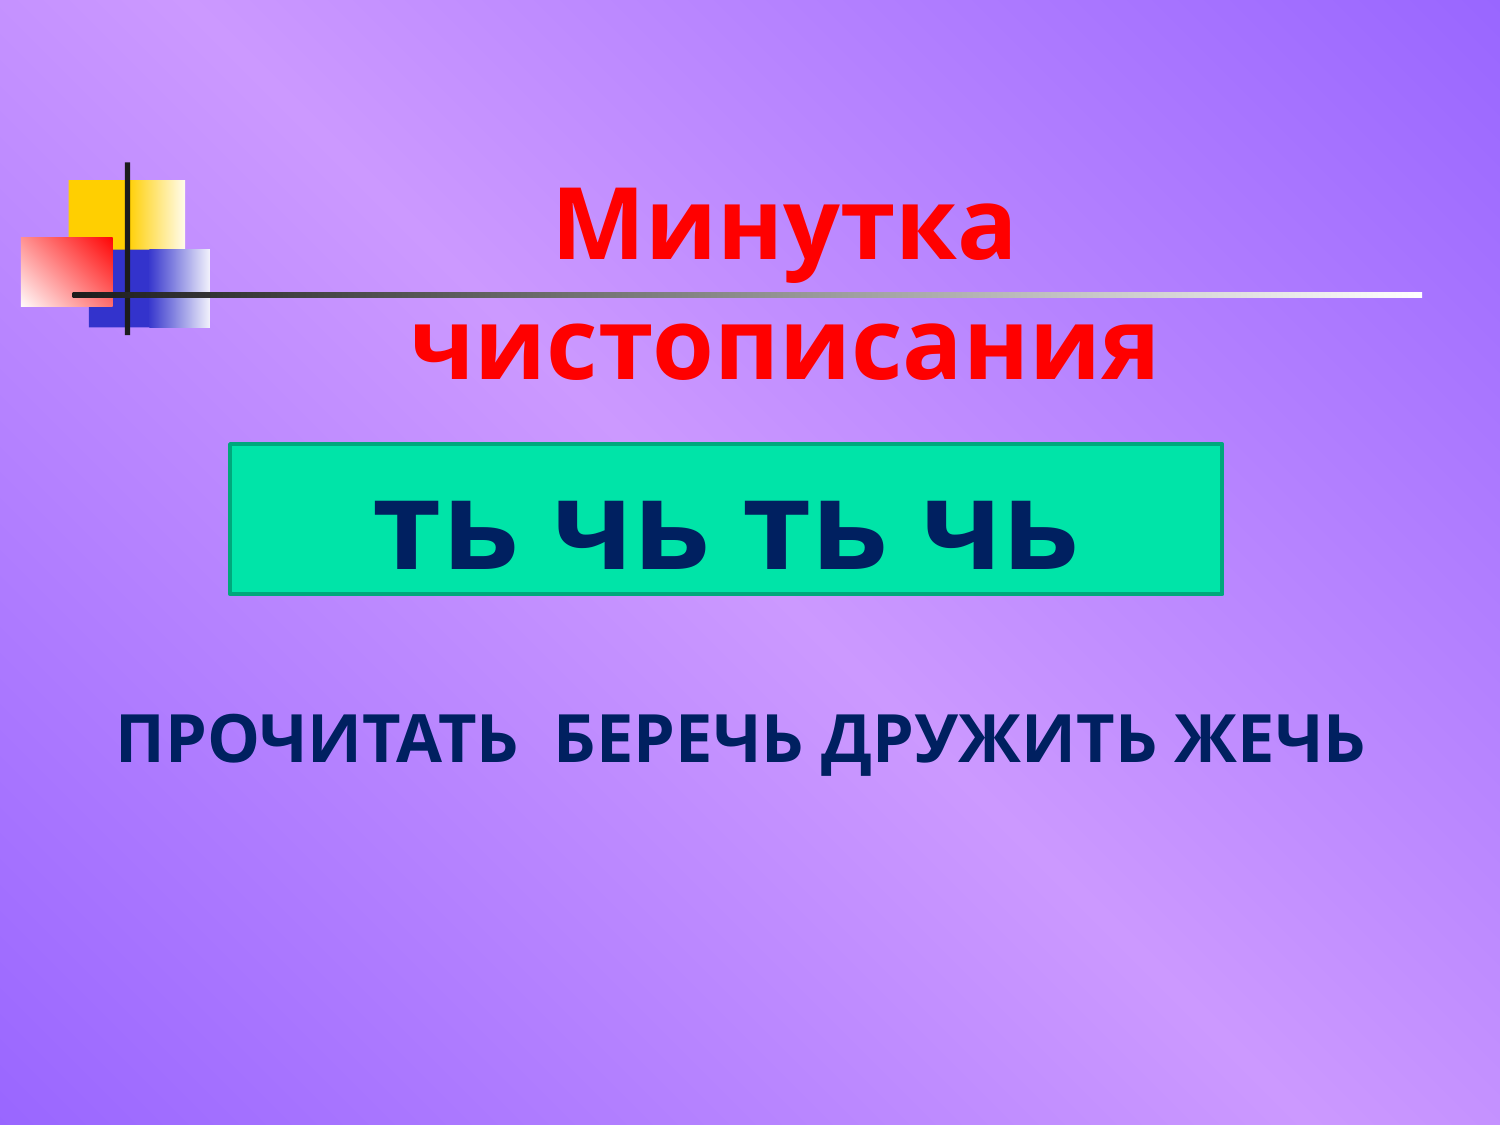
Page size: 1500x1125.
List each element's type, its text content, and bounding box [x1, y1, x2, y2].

title прочитать беречь дружить жечь [0, 597, 1500, 941]
list Минутка чистописания [147, 160, 1423, 408]
text_box ть чь ть чь [228, 442, 1224, 596]
